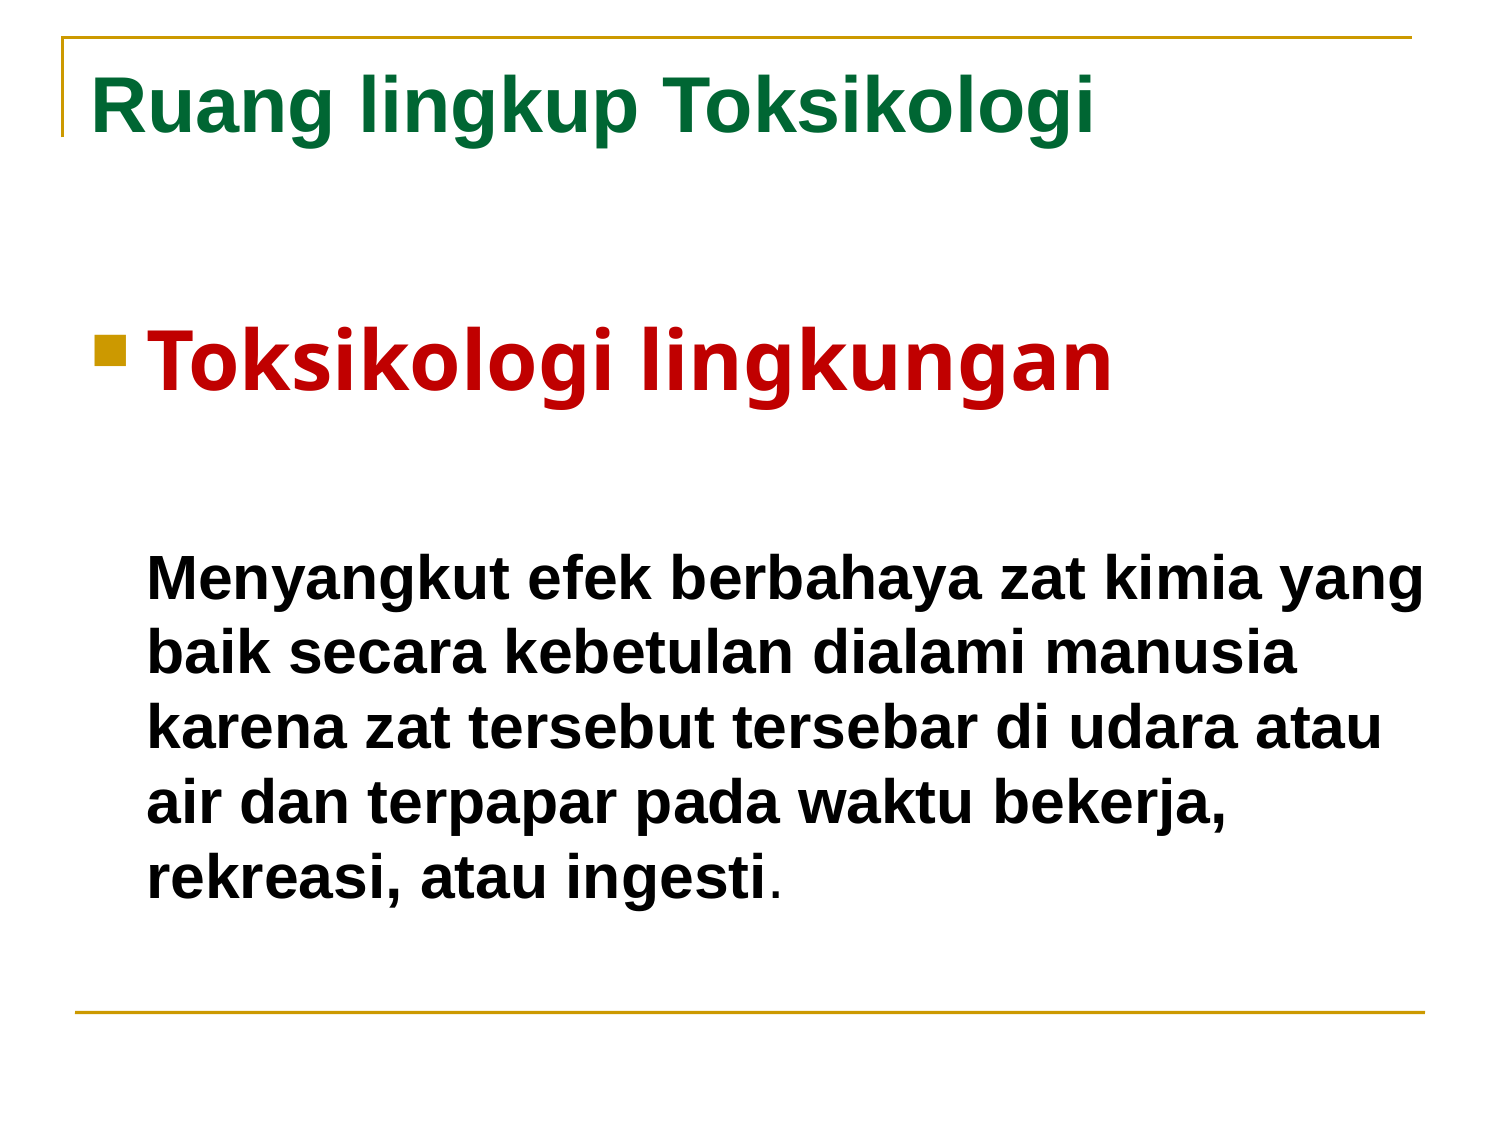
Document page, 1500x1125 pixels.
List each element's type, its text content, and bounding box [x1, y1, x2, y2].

title Ruang lingkup Toksikologi [74, 45, 1426, 299]
list Toksikologi lingkungan Menyangkut efek berbahaya zat kimia yang baik secara kebetulan dialami manusia karena zat tersebut tersebar di udara atau air dan terpapar pada waktu bekerja, rekreasi, atau ingesti. [74, 299, 1463, 1006]
